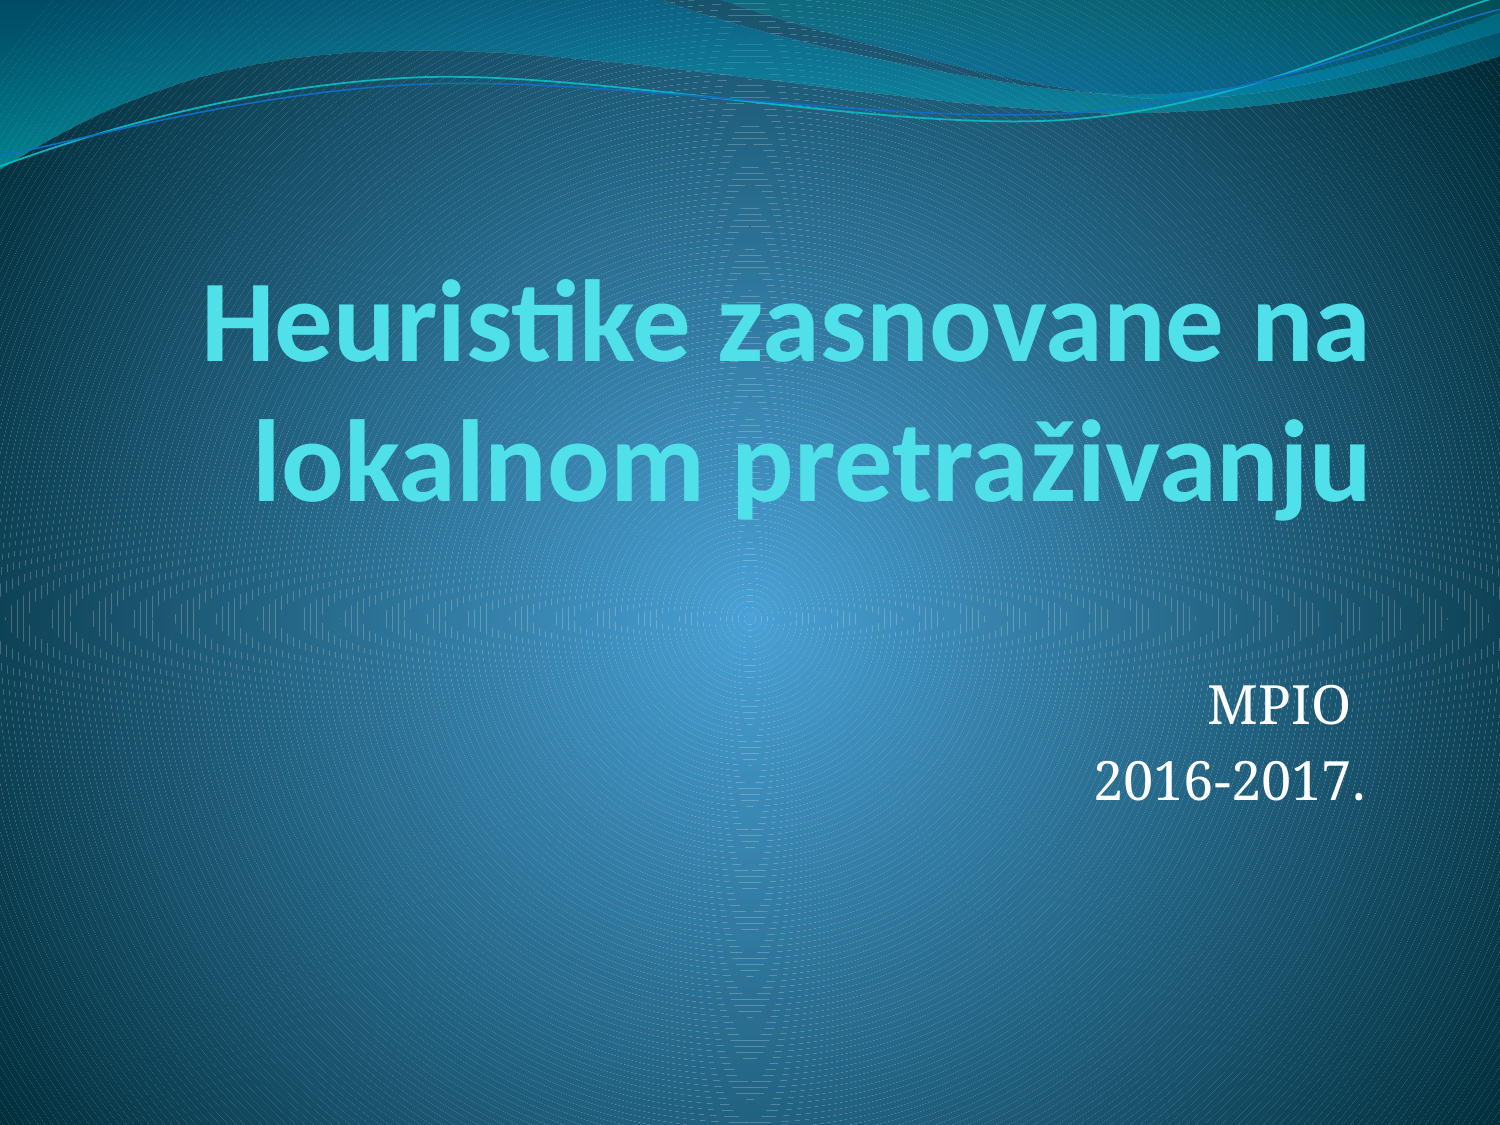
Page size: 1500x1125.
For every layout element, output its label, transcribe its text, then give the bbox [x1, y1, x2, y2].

subtitle MPIO 2016-2017. [87, 587, 1376, 875]
title Heuristike zasnovane na lokalnom pretraživanju [87, 224, 1376, 525]
